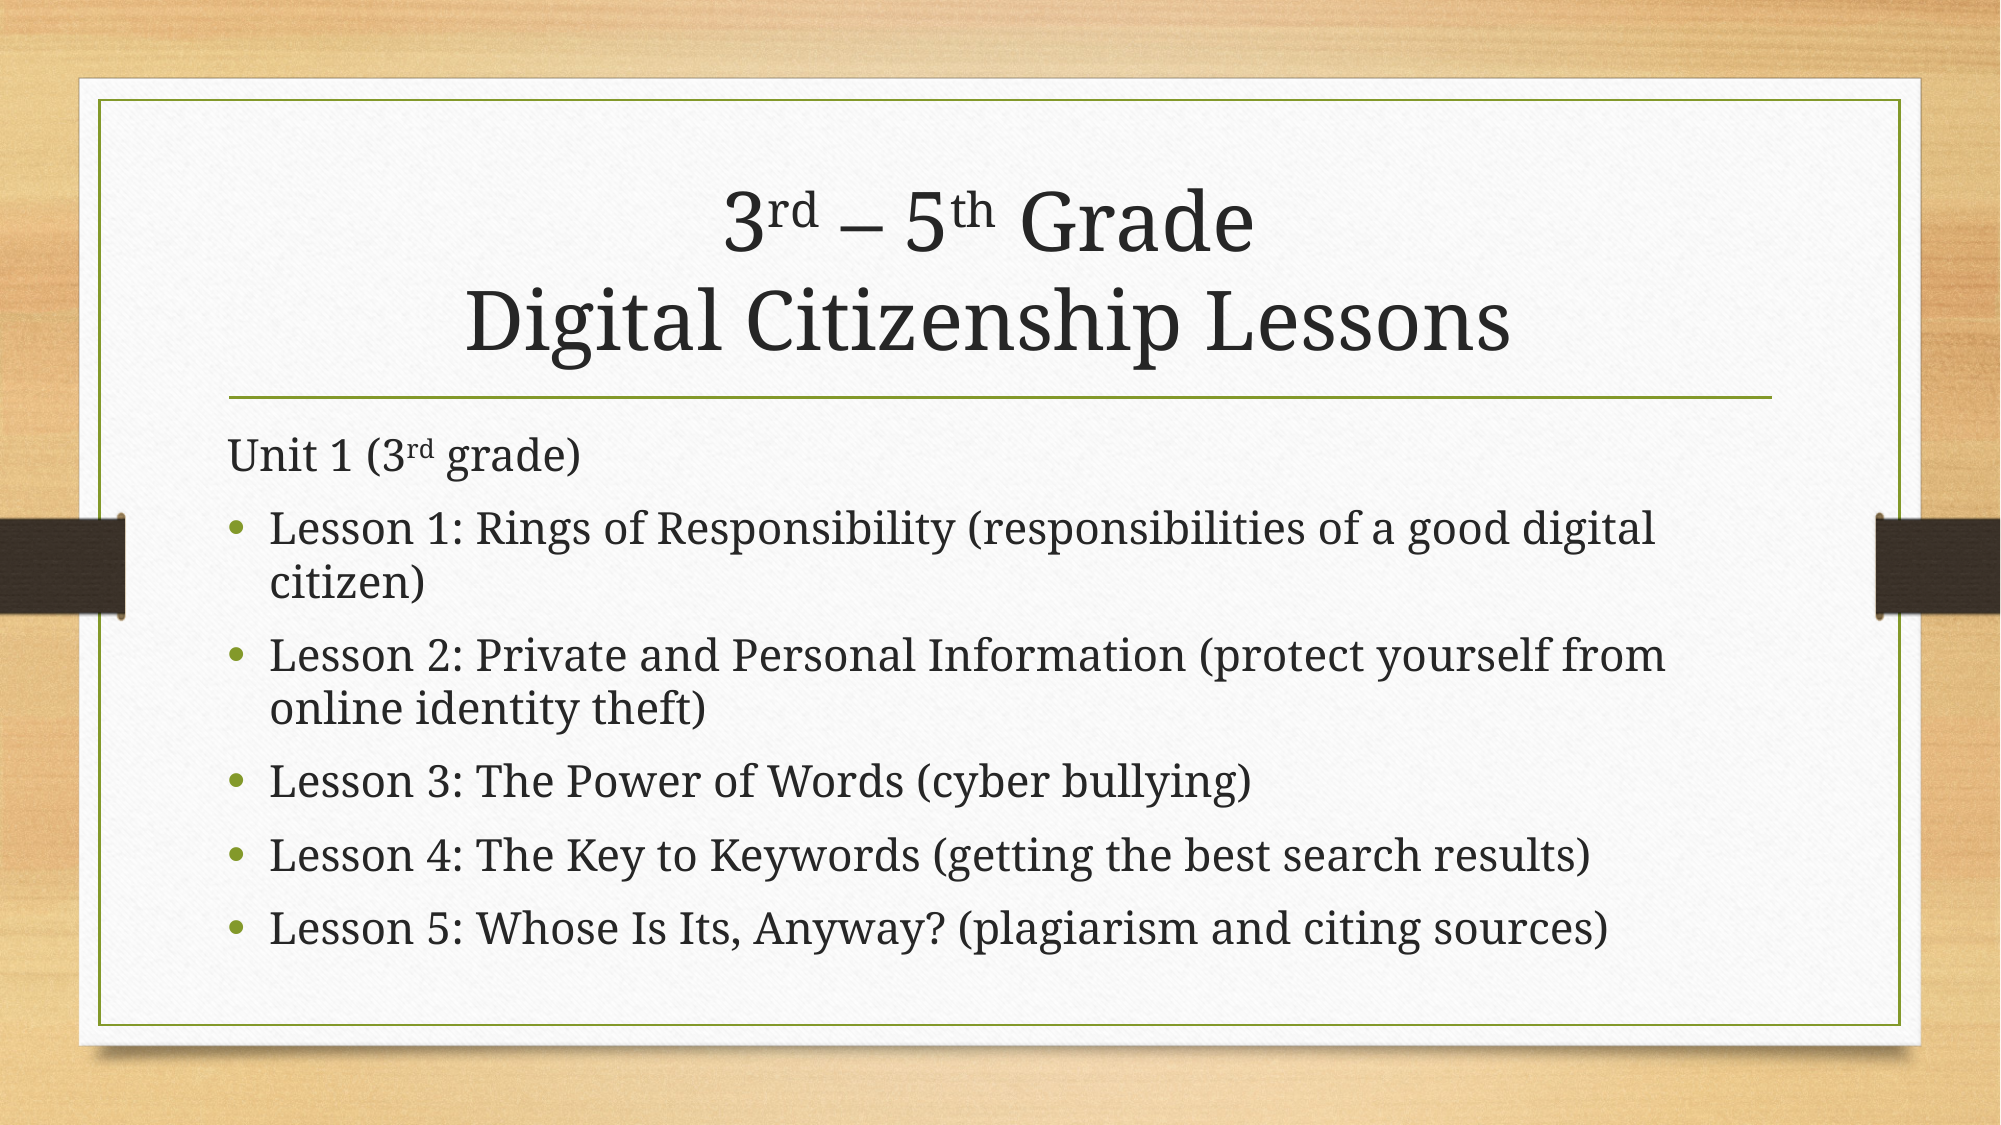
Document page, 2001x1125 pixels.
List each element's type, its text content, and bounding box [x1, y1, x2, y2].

picture [0, 0, 2001, 1125]
title 3rd – 5th Grade Digital Citizenship Lessons [212, 161, 1788, 375]
list Unit 1 (3rd grade) Lesson 1: Rings of Responsibility (responsibilities of a good digital citizen) Lesson 2: Private and Personal Information (protect yourself from online identity theft) Lesson 3: The Power of Words (cyber bullying) Lesson 4: The Key to Keywords (getting the best search results) Lesson 5: Whose Is Its, Anyway? (plagiarism and citing sources) [212, 419, 1788, 964]
